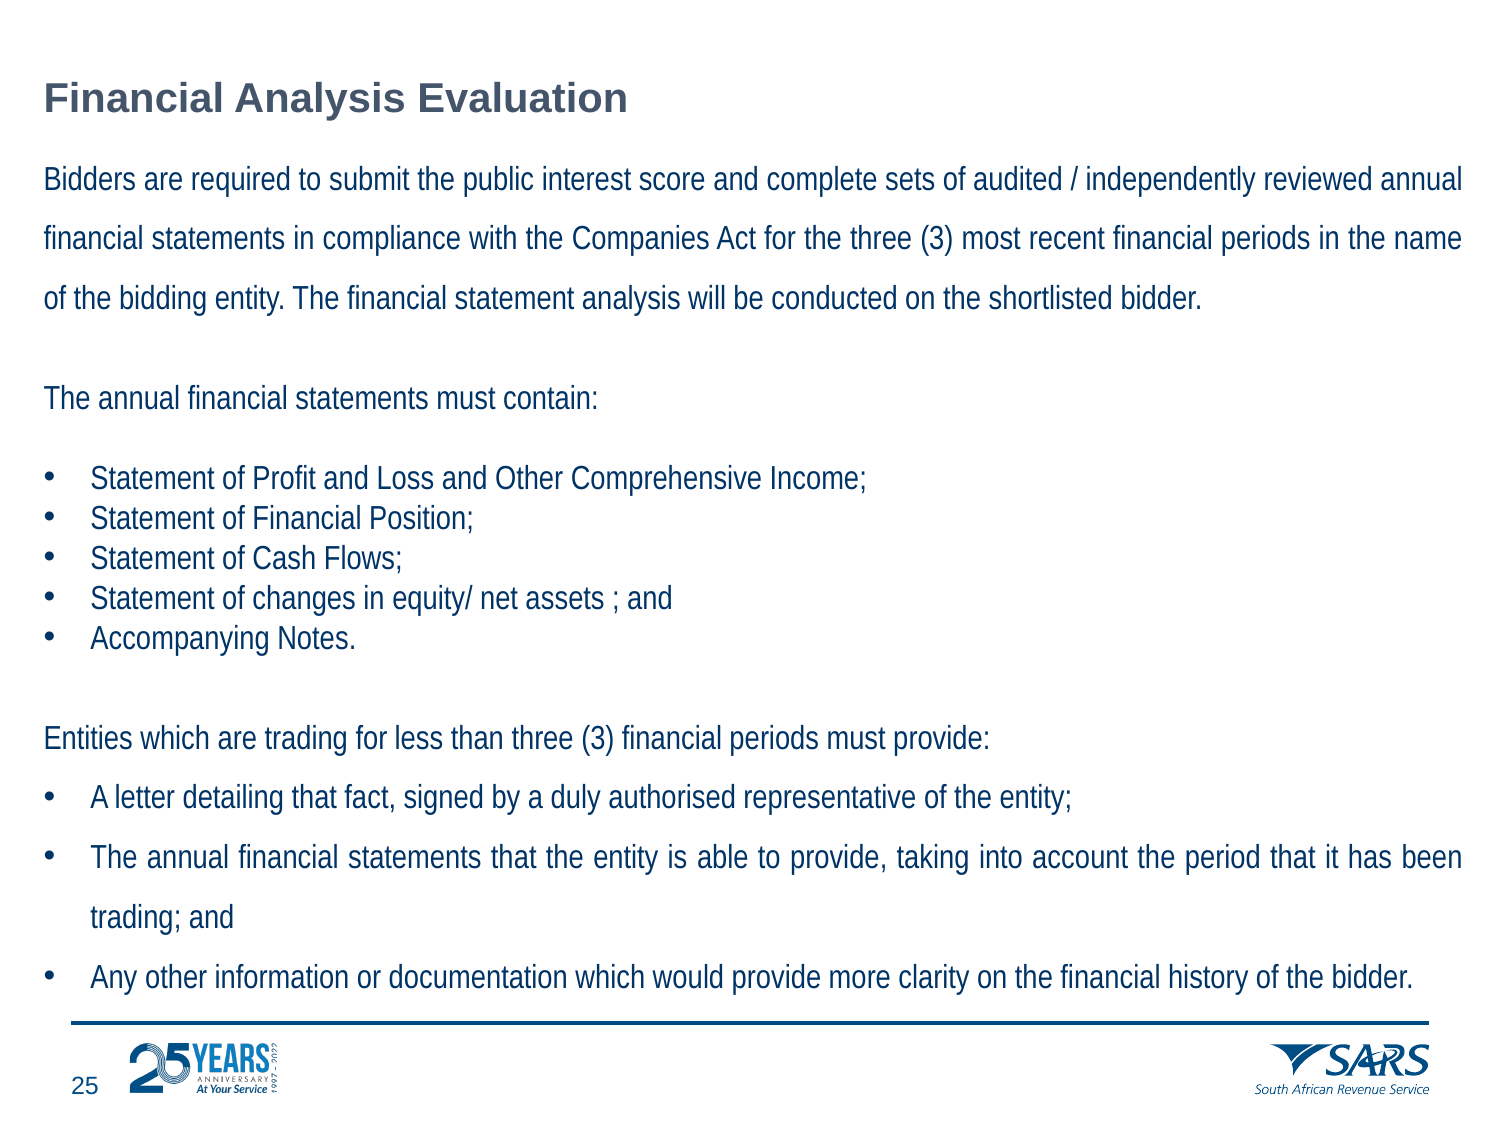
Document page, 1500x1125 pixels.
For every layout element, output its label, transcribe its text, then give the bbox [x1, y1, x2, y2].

text_box Bidders are required to submit the public interest score and complete sets of audited / independently reviewed annual financial statements in compliance with the Companies Act for the three (3) most recent financial periods in the name of the bidding entity. The financial statement analysis will be conducted on the shortlisted bidder. The annual financial statements must contain: Statement of Profit and Loss and Other Comprehensive Income; Statement of Financial Position; Statement of Cash Flows; Statement of changes in equity/ net assets ; and Accompanying Notes. Entities which are trading for less than three (3) financial periods must provide: A letter detailing that fact, signed by a duly authorised representative of the entity; The annual financial statements that the entity is able to provide, taking into account the period that it has been trading; and Any other information or documentation which would provide more clarity on the financial history of the bidder. [28, 129, 1480, 1003]
text_box Financial Analysis Evaluation [28, 71, 768, 129]
slide_number 24 [56, 1054, 394, 1115]
